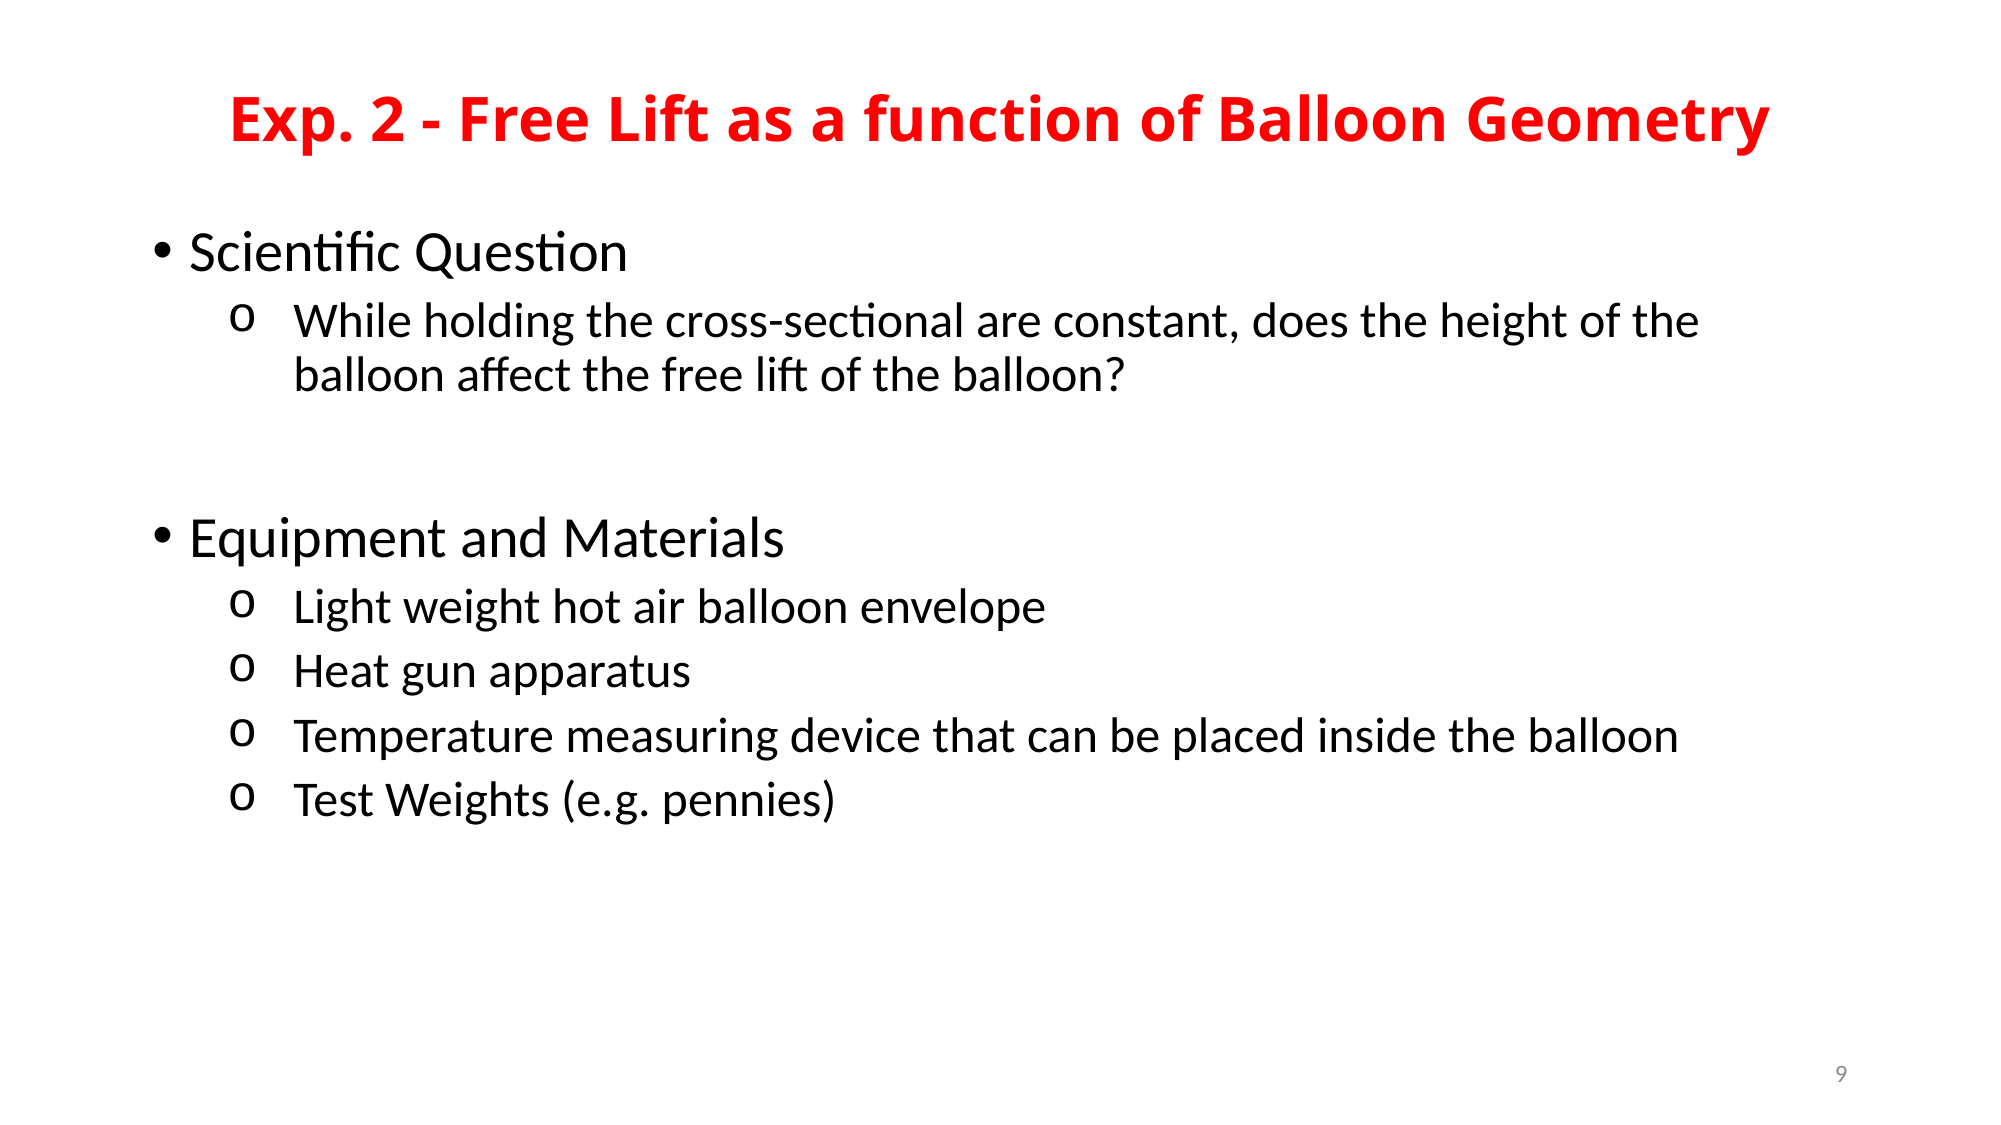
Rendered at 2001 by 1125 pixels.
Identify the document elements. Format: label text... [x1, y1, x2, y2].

title Exp. 2 - Free Lift as a function of Balloon Geometry [137, 59, 1863, 185]
slide_number 9 [1412, 1042, 1863, 1103]
list Scientific Question While holding the cross-sectional are constant, does the height of the balloon affect the free lift of the balloon? Equipment and Materials Light weight hot air balloon envelope Heat gun apparatus Temperature measuring device that can be placed inside the balloon Test Weights (e.g. pennies) [137, 213, 1863, 1014]
